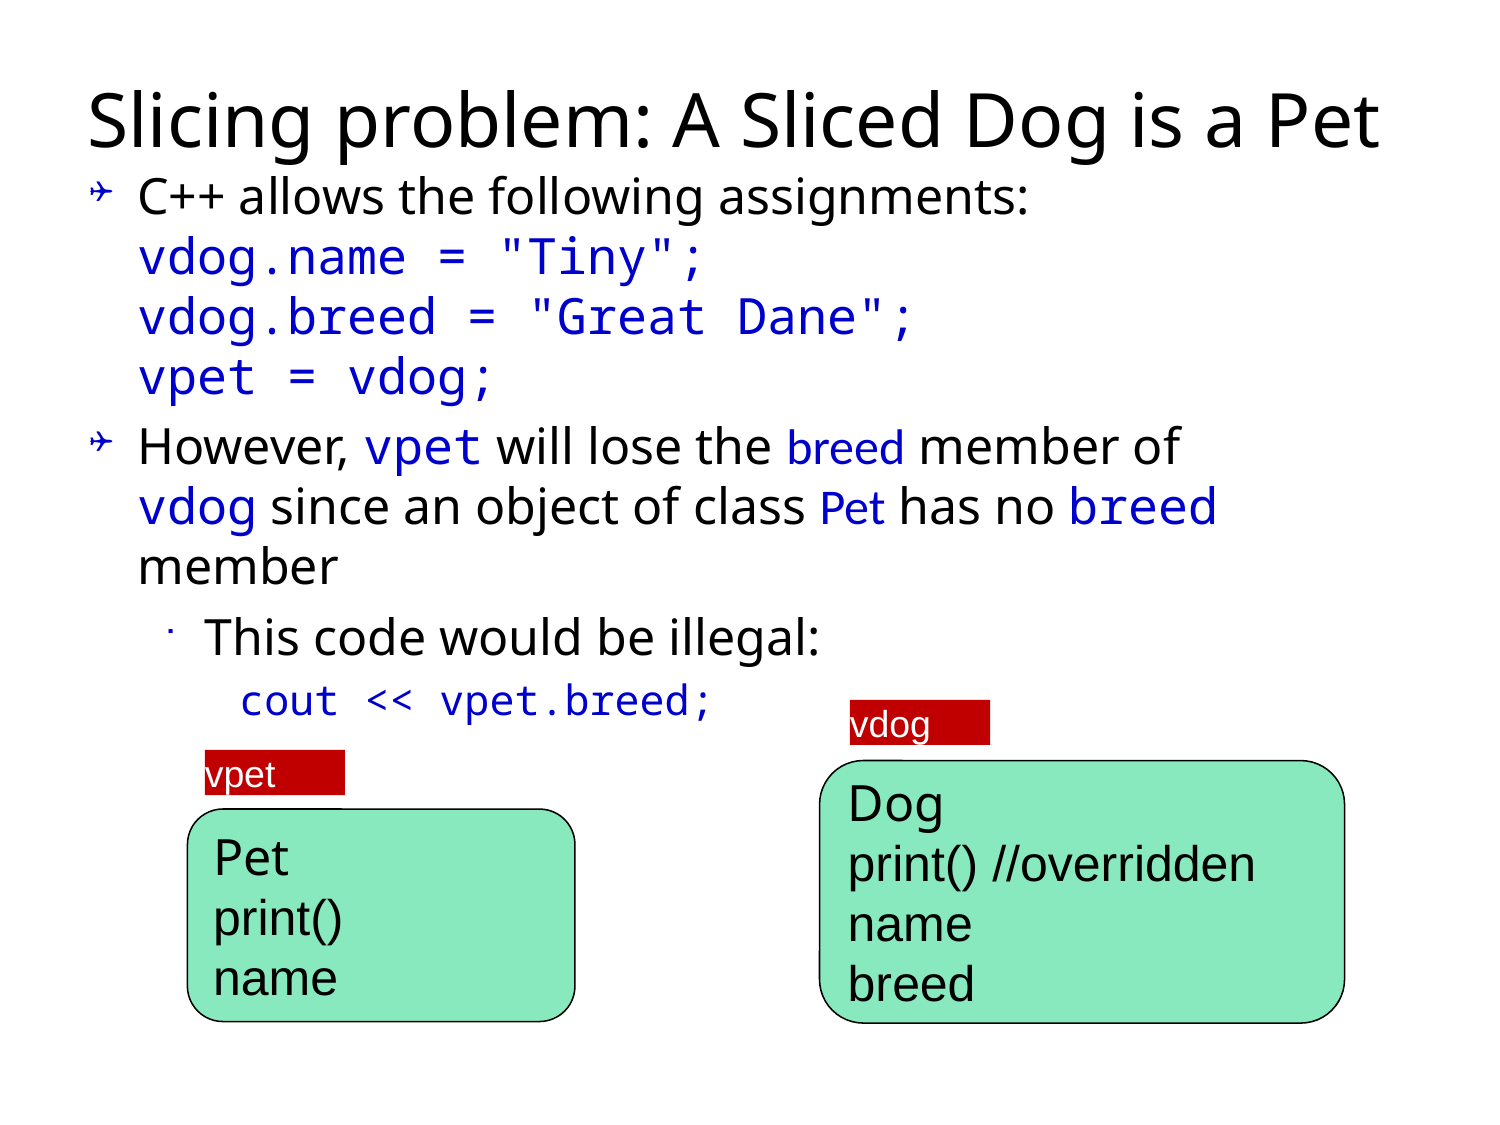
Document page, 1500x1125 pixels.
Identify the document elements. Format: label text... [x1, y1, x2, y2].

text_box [819, 760, 1345, 1024]
text_box vpet [204, 749, 345, 796]
list C++ allows the following assignments: vdog.name = "Tiny"; vdog.breed = "Great Dane"; vpet = vdog; However, vpet will lose the breed member of vdog since an object of class Pet has no breed member This code would be illegal: cout << vpet.breed; [88, 163, 1451, 915]
text_box vdog [849, 699, 991, 745]
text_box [187, 808, 576, 1022]
title Slicing problem: A Sliced Dog is a Pet [86, 0, 1451, 164]
